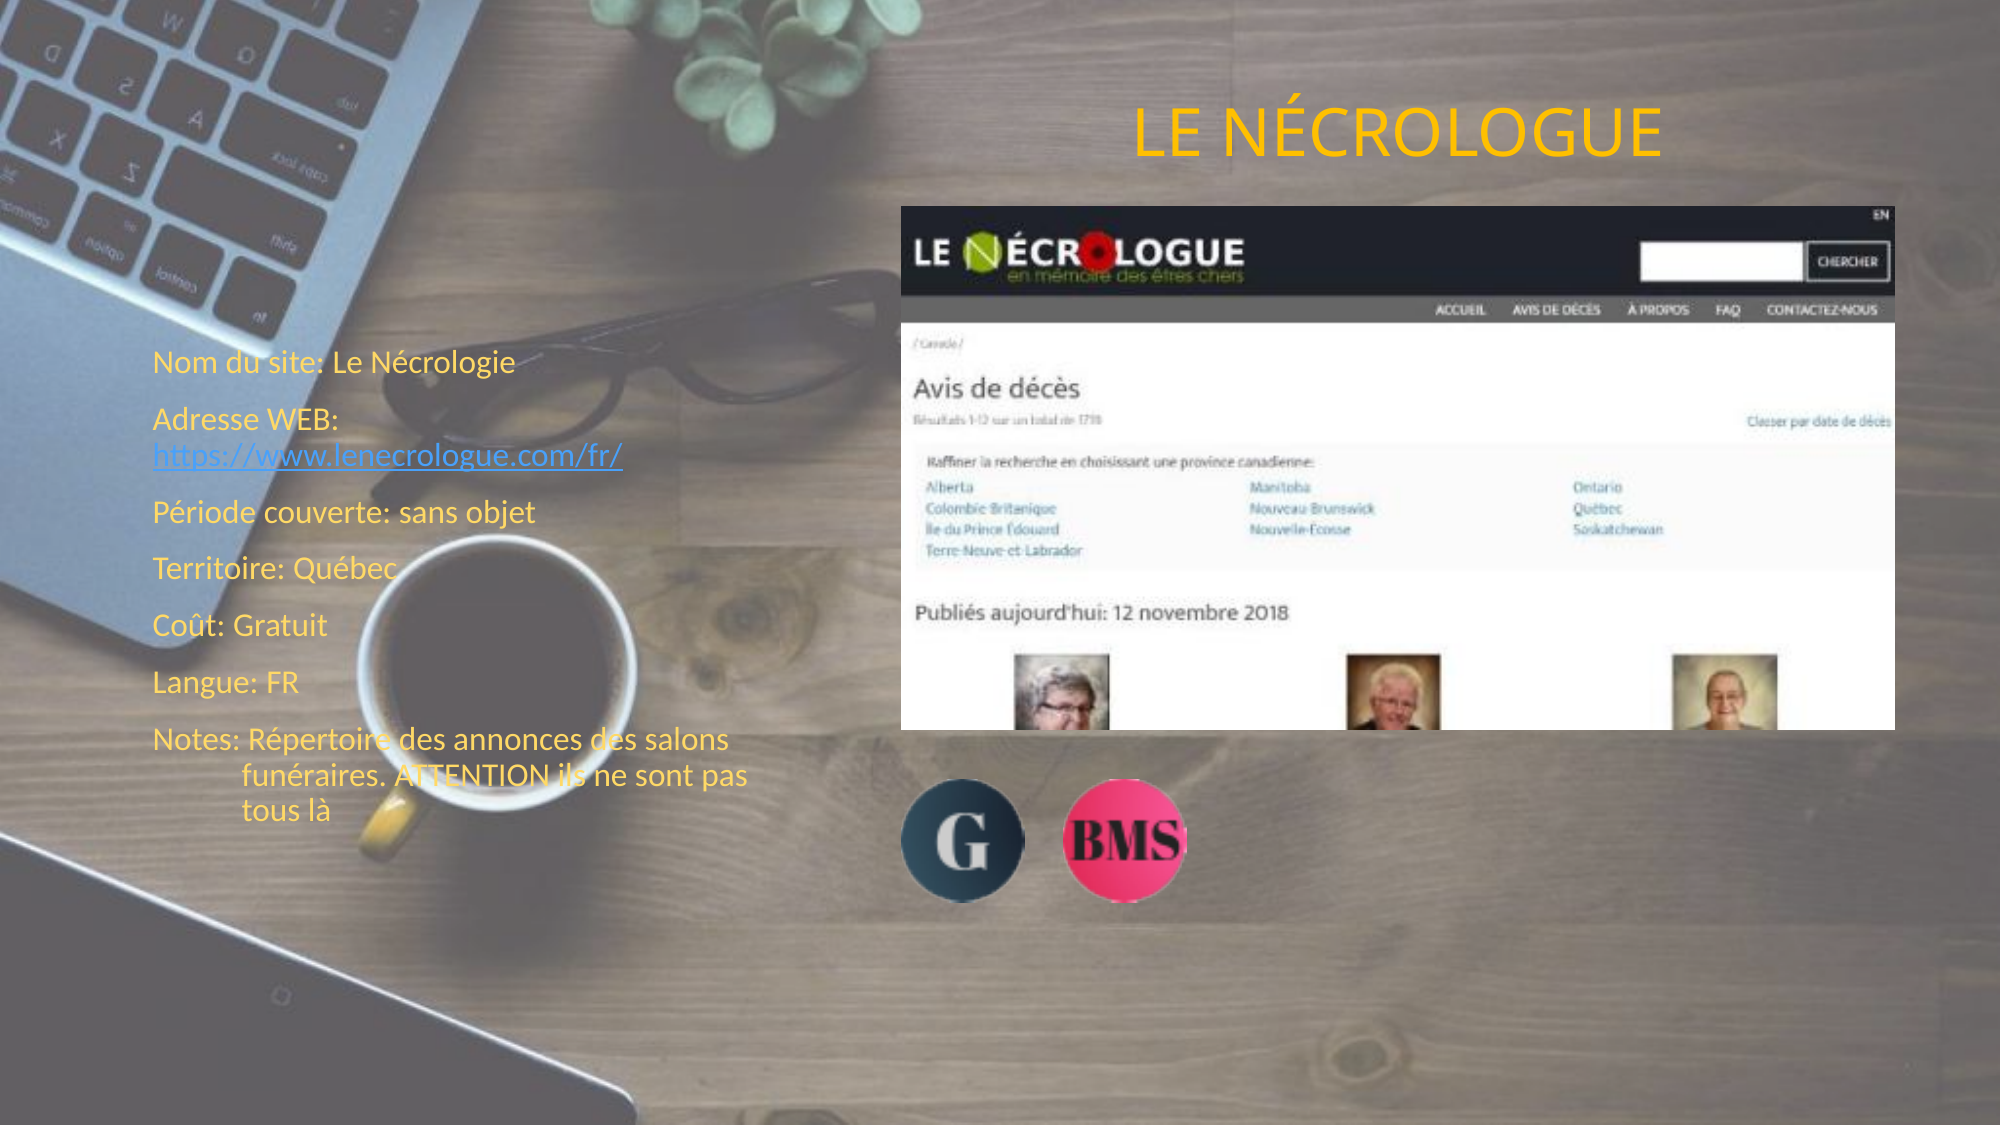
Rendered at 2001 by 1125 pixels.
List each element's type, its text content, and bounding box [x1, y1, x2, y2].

picture [901, 206, 1895, 730]
picture [1063, 779, 1187, 903]
title LE NÉCROLOGUE [1075, 86, 1721, 179]
picture [901, 779, 1025, 903]
list Nom du site: Le Nécrologie Adresse WEB: https://www.lenecrologue.com/fr/ Période couverte: sans objet Territoire: Québec Coût: Gratuit Langue: FR Notes: Répertoire des annonces des salons funéraires. ATTENTION ils ne sont pas tous là [137, 337, 783, 963]
